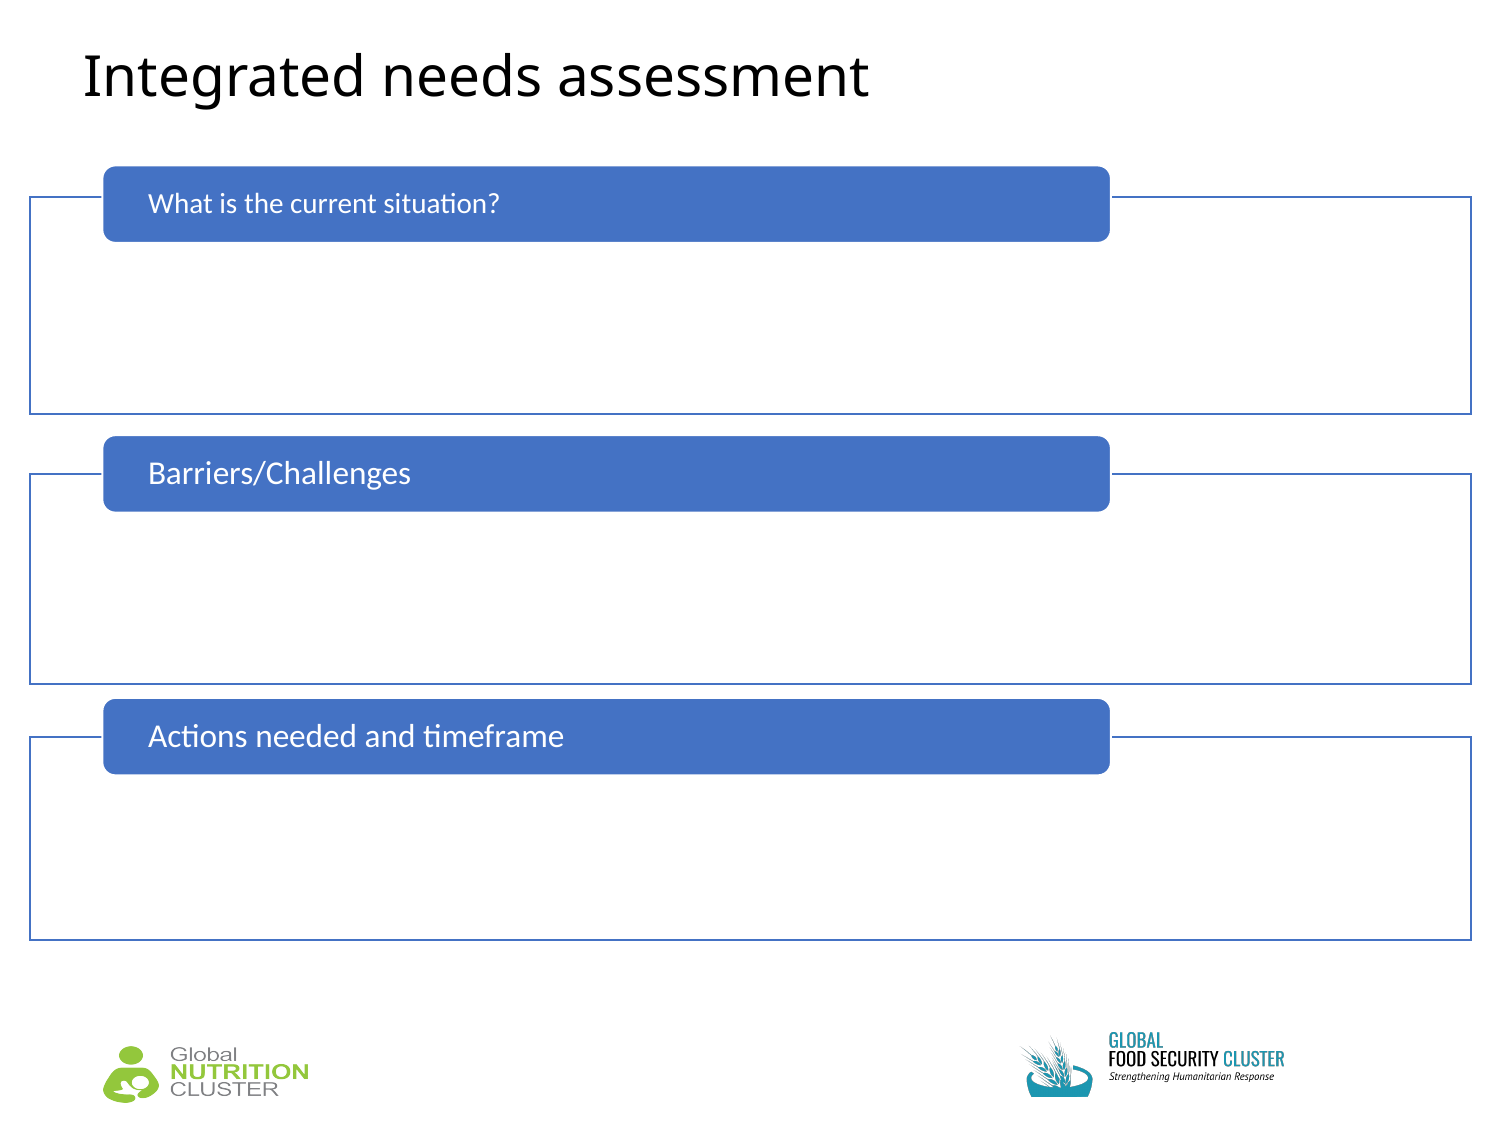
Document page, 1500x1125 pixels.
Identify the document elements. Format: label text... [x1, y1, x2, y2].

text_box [30, 148, 1472, 957]
picture [1018, 1032, 1284, 1097]
picture [103, 1046, 308, 1103]
title Integrated needs assessment [68, 27, 942, 117]
